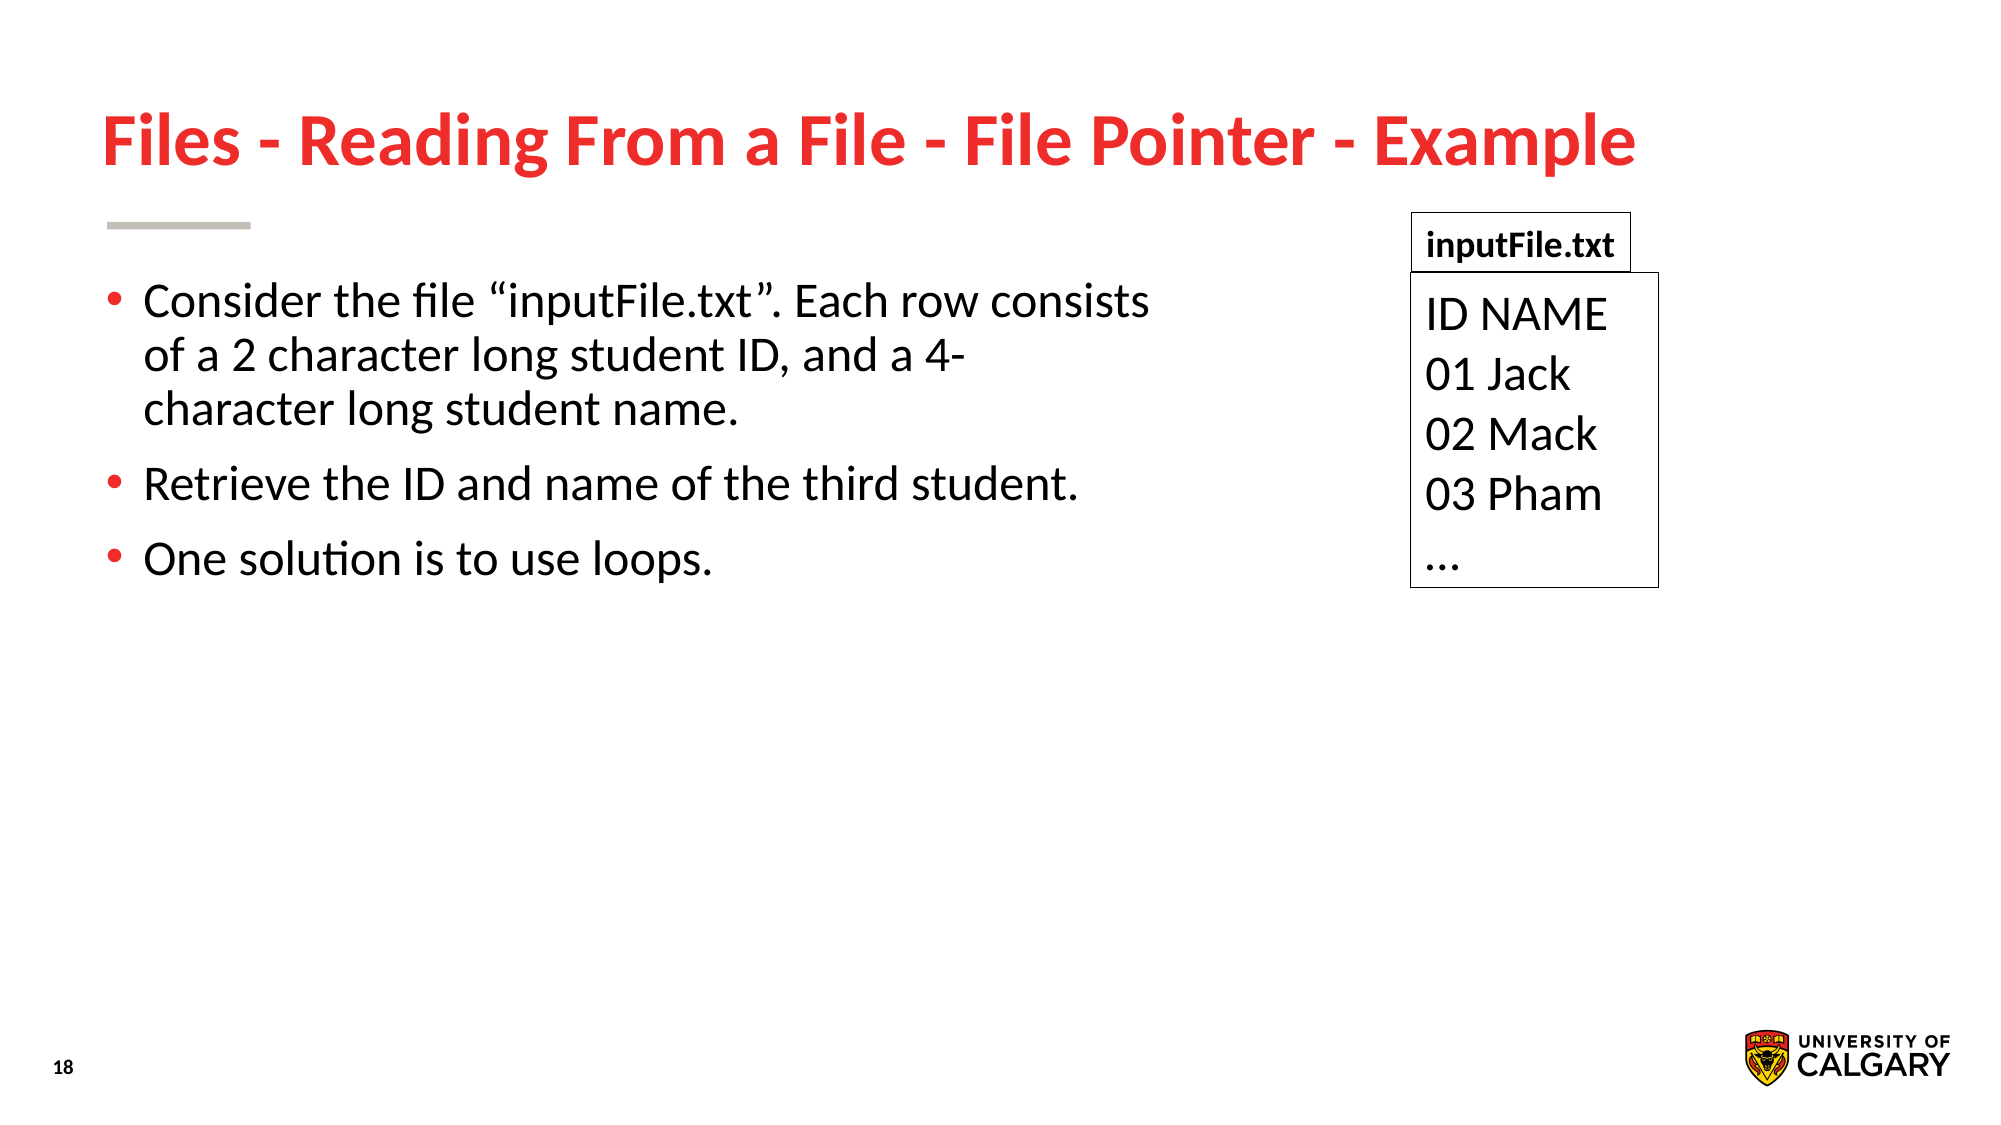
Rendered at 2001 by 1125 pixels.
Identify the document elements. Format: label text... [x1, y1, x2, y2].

text_box ID NAME 01 Jack 02 Mack 03 Pham … [1410, 272, 1659, 588]
list Consider the file “inputFile.txt”. Each row consists of a 2 character long student ID, and a 4-character long student name. Retrieve the ID and name of the third student. One solution is to use loops. [91, 266, 1173, 981]
picture [1722, 1012, 1973, 1099]
text_box inputFile.txt [1411, 212, 1631, 272]
title Files - Reading From a File - File Pointer - Example [87, 60, 1774, 222]
